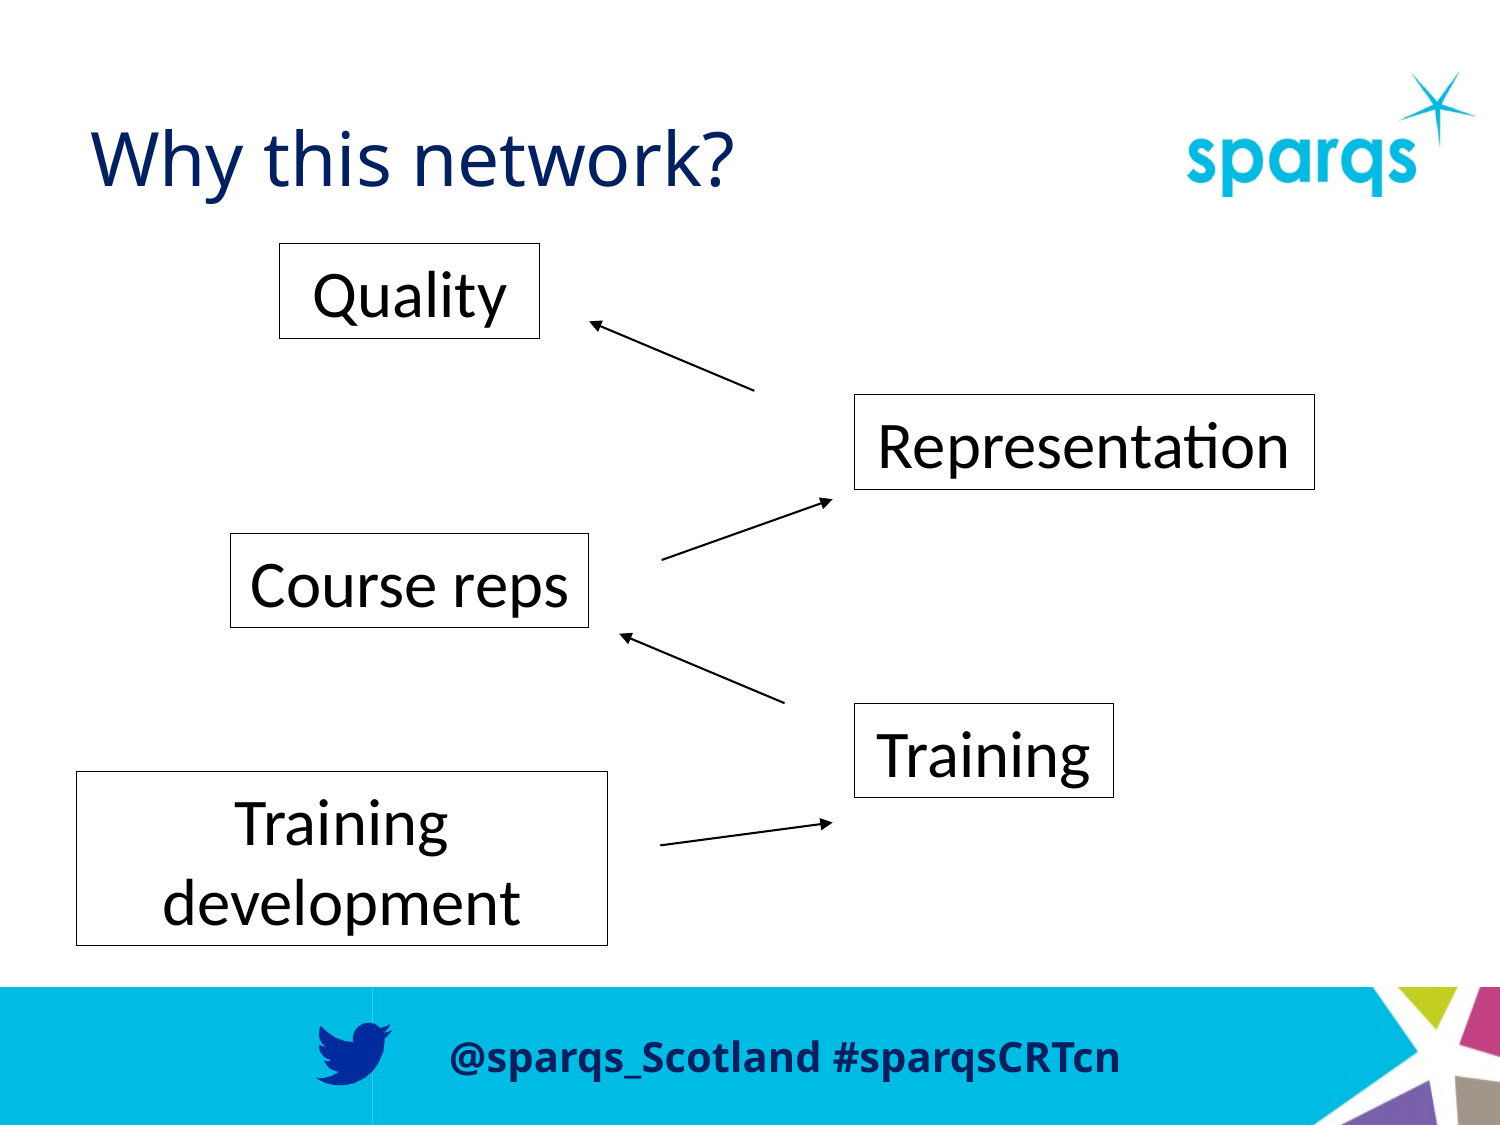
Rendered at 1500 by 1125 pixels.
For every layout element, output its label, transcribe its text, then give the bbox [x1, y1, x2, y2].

text_box Course reps [230, 533, 589, 628]
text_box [660, 822, 833, 846]
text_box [618, 633, 785, 704]
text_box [661, 498, 833, 561]
text_box Quality [279, 243, 540, 339]
text_box Training [854, 703, 1114, 798]
title Why this network? [75, 45, 1164, 268]
text_box Representation [854, 394, 1315, 490]
picture [1187, 71, 1477, 197]
text_box Training development [76, 771, 608, 946]
picture [0, 987, 1500, 1125]
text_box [588, 321, 755, 391]
